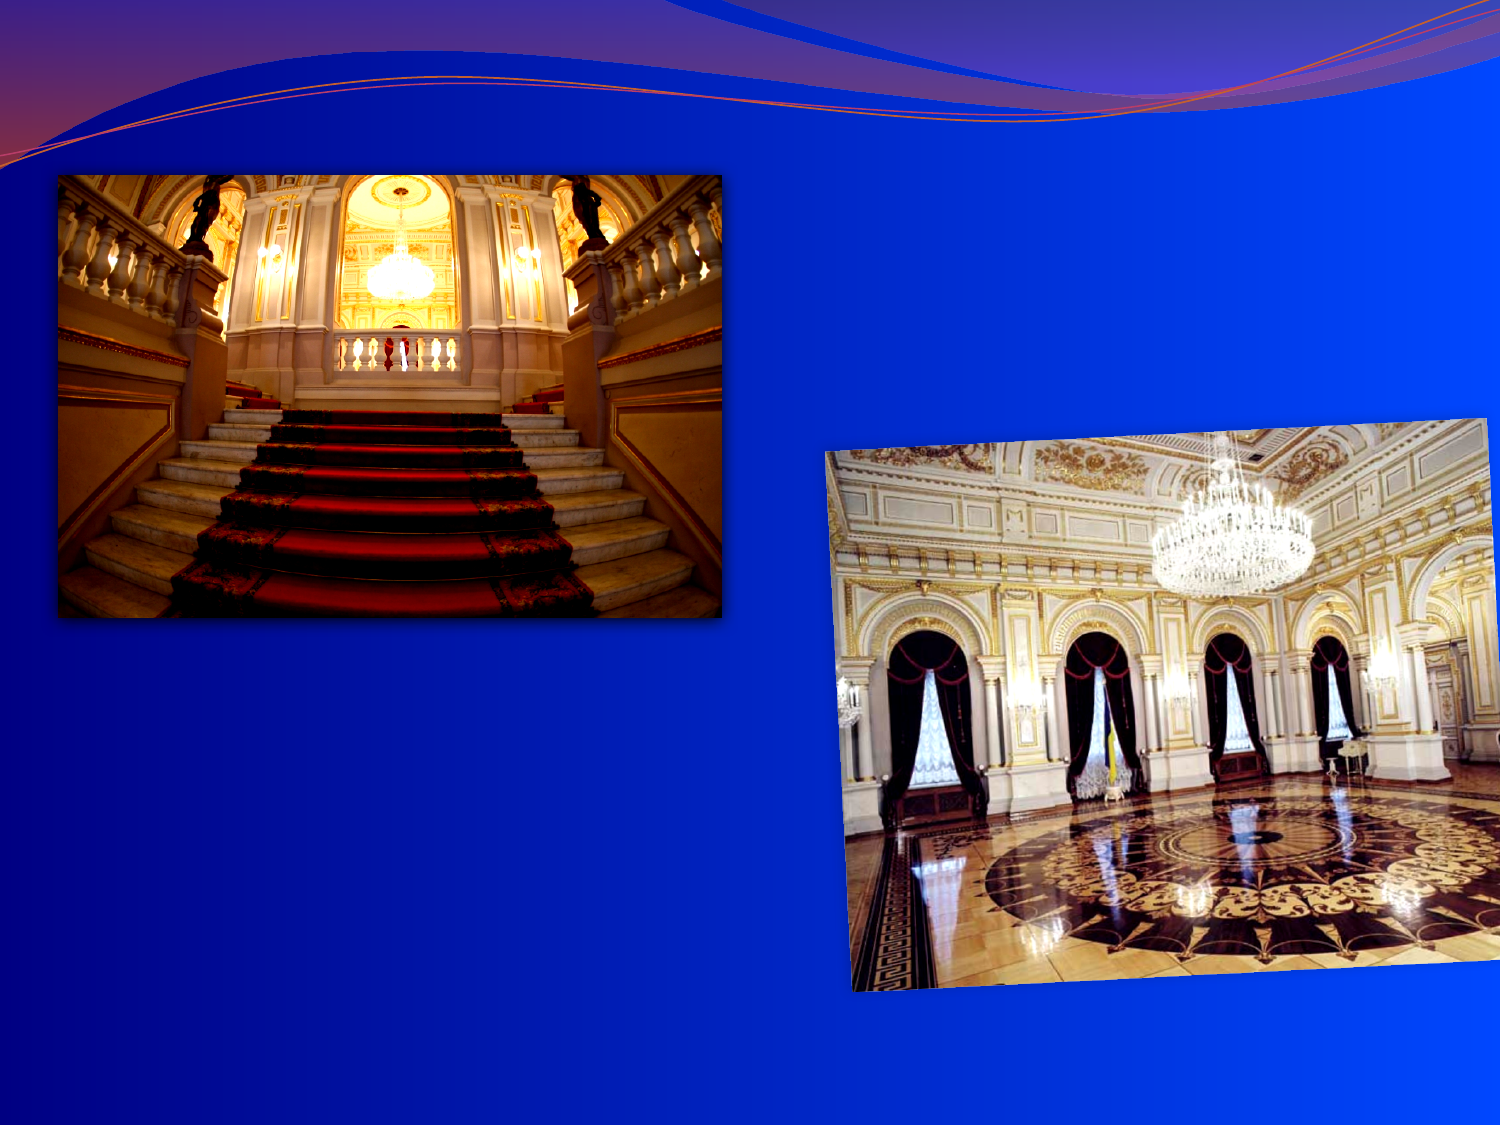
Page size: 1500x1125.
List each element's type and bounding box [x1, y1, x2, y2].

list [58, 175, 722, 618]
list [837, 433, 1500, 976]
